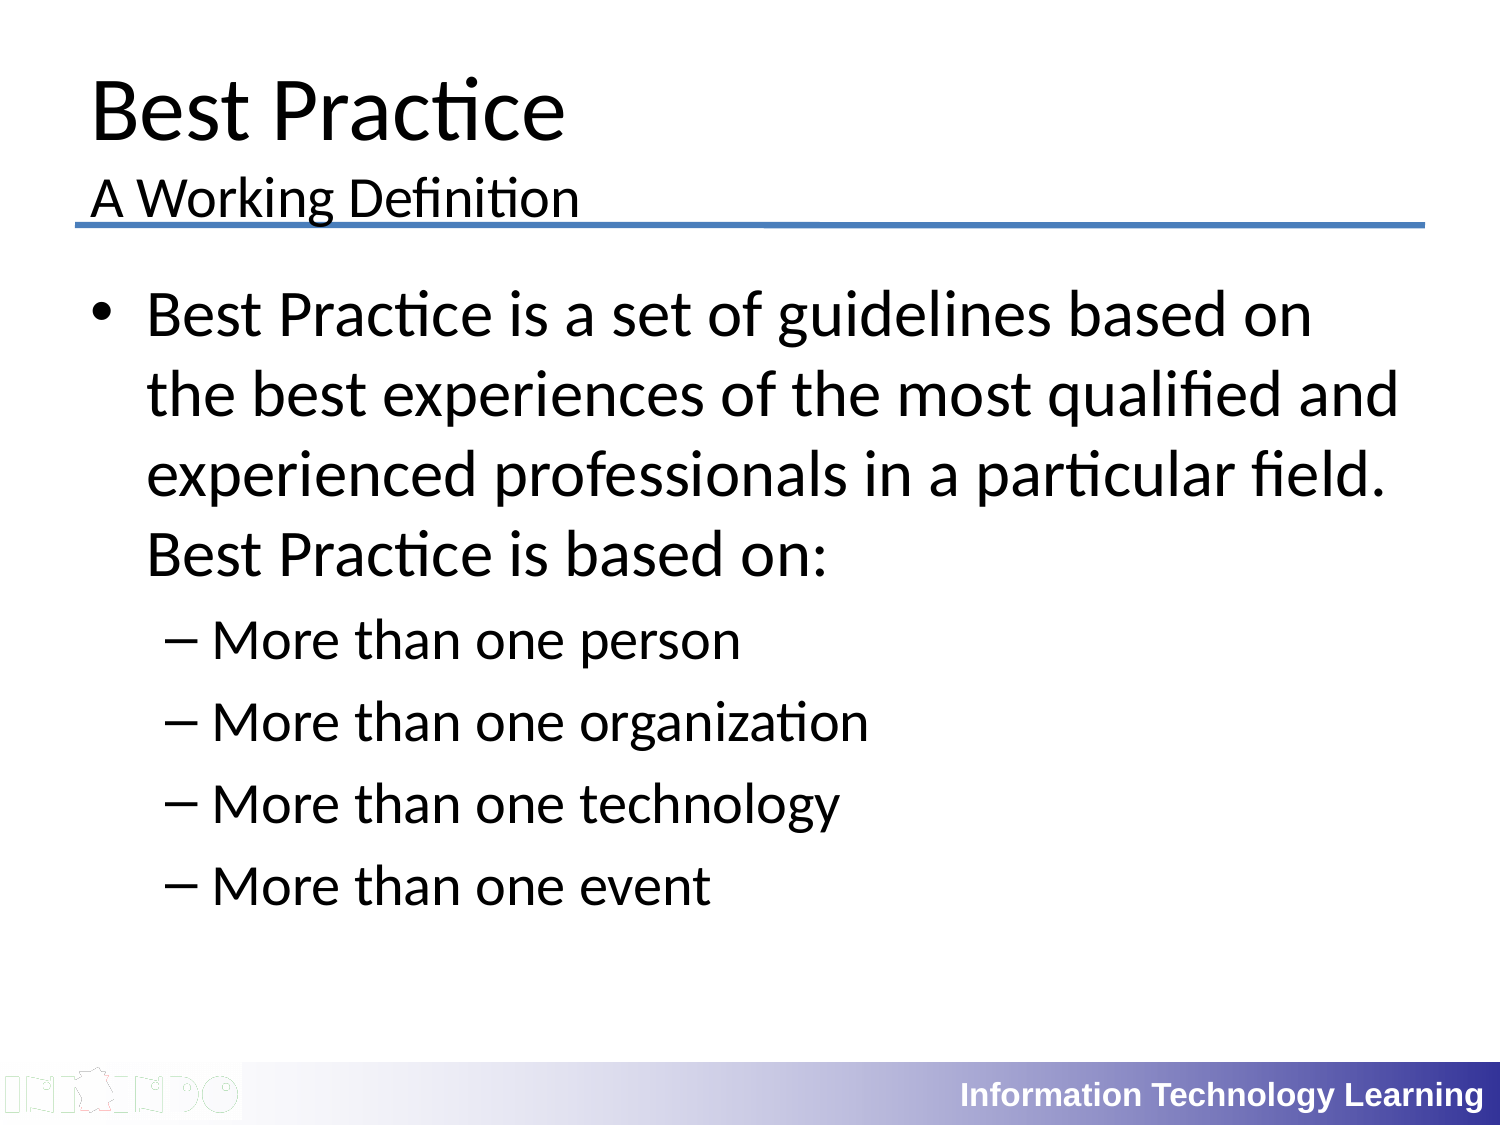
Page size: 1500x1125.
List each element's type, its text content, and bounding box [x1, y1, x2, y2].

title Best Practice A Working Definition [74, 44, 1426, 233]
list Best Practice is a set of guidelines based on the best experiences of the most qualified and experienced professionals in a particular field. Best Practice is based on: More than one person More than one organization More than one technology More than one event [74, 262, 1426, 1006]
